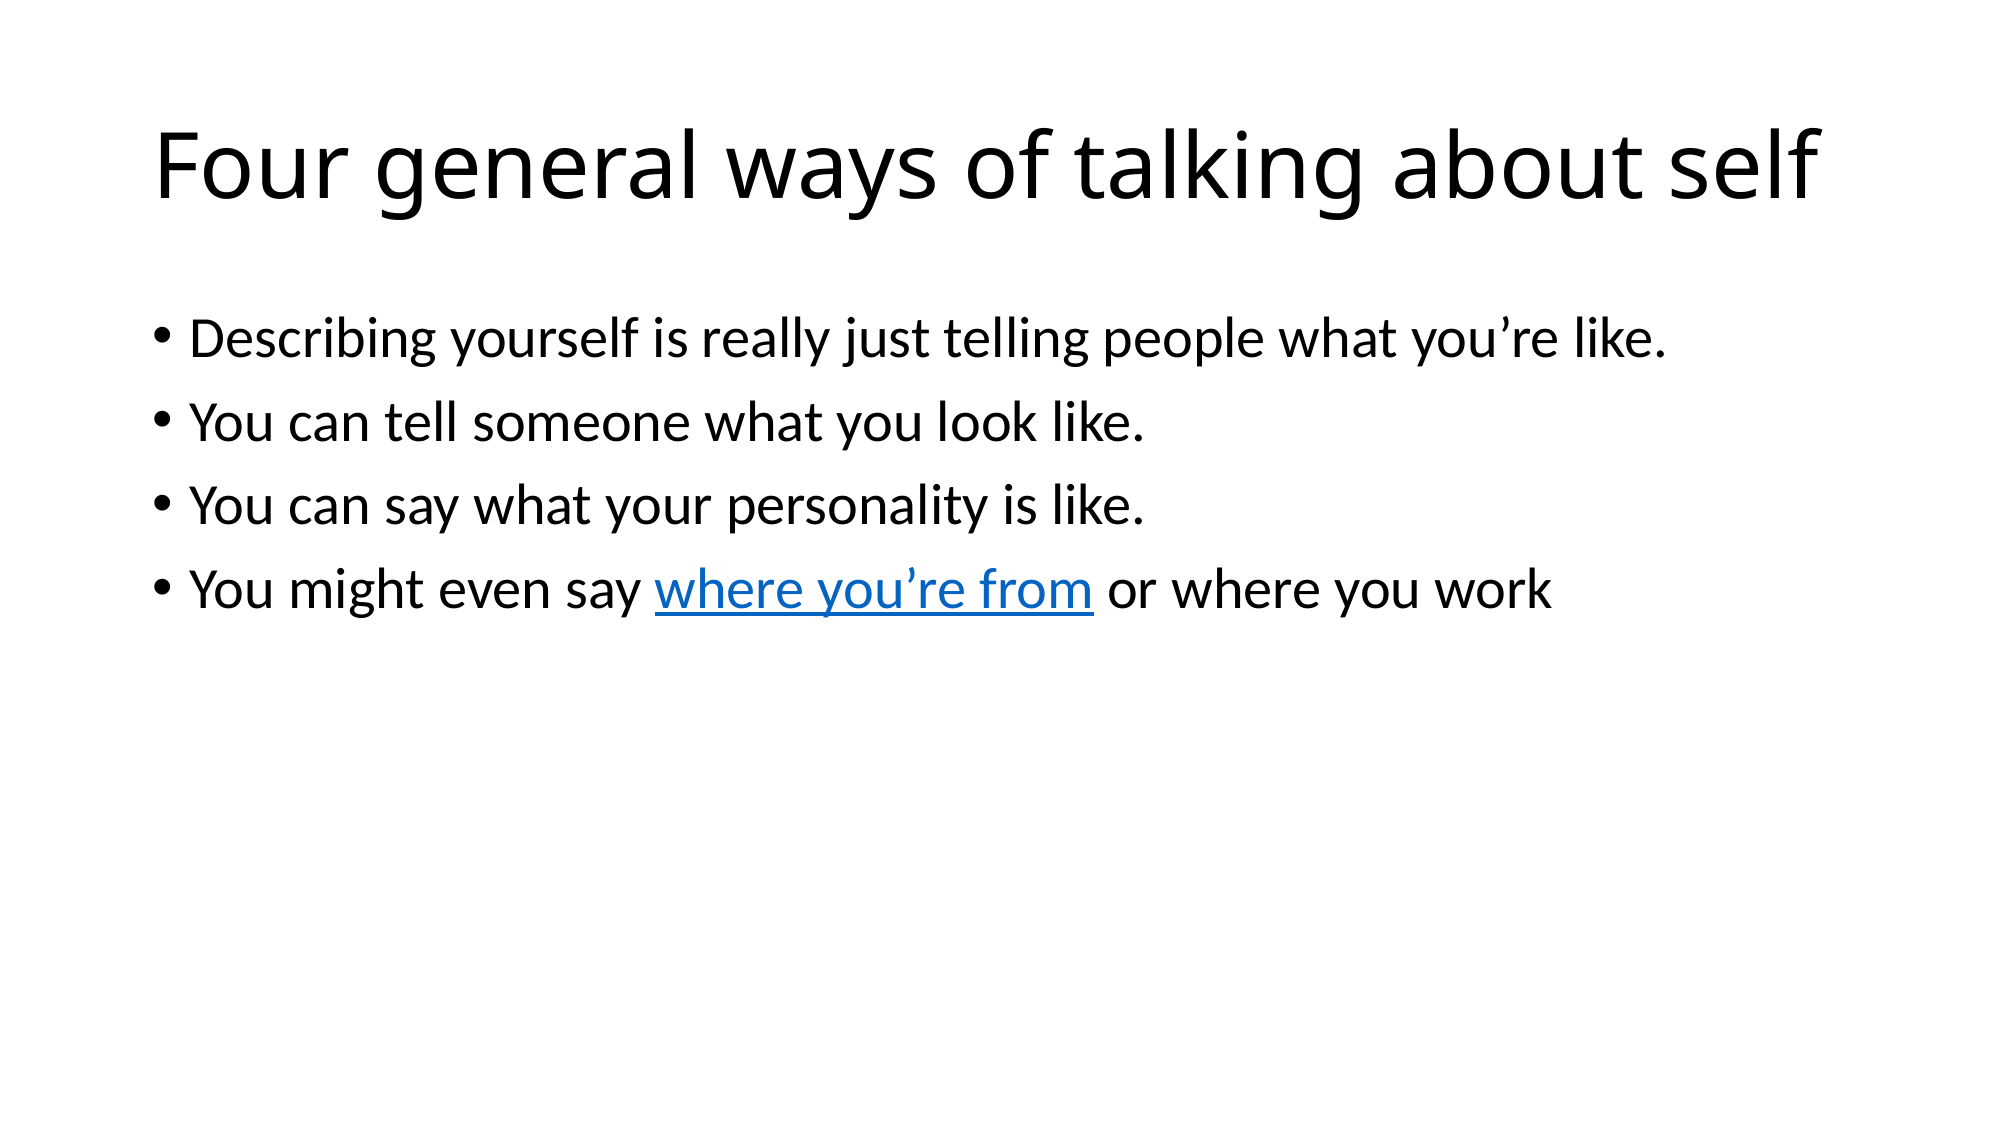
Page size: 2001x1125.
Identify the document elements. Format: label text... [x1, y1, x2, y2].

title Four general ways of talking about self [137, 59, 1863, 278]
list Describing yourself is really just telling people what you’re like. You can tell someone what you look like. You can say what your personality is like. You might even say where you’re from or where you work [137, 299, 1863, 1014]
